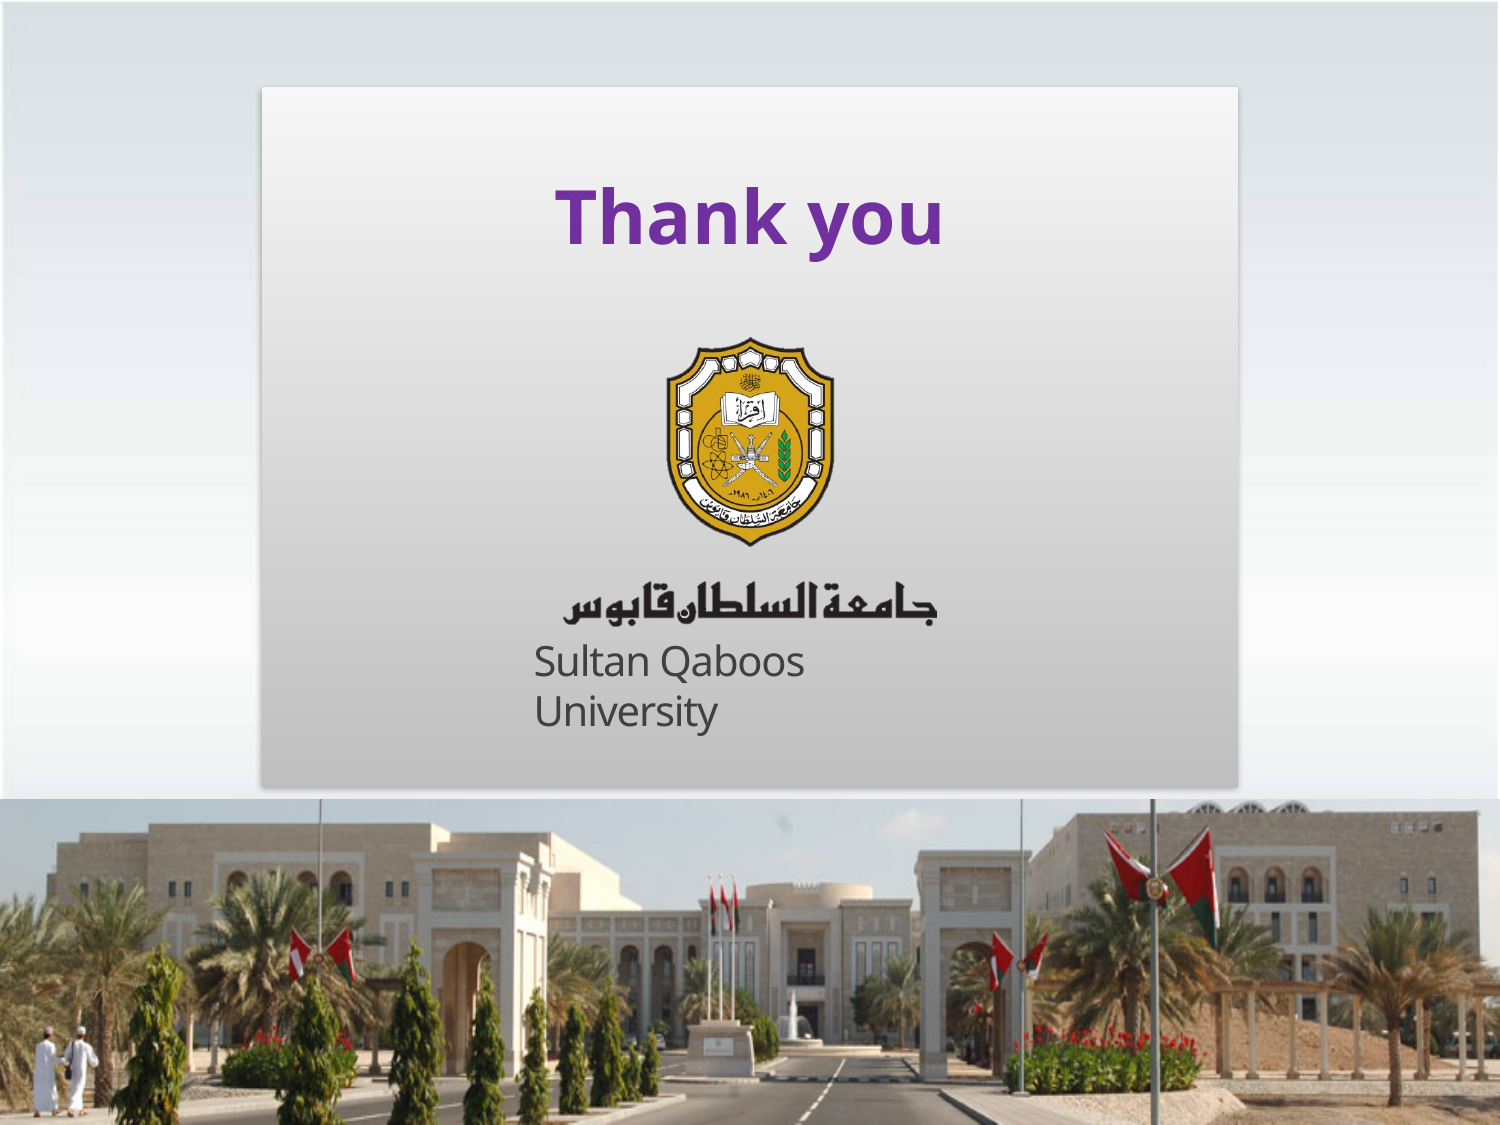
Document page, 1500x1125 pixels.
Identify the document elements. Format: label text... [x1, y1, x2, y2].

picture [0, 0, 1500, 1125]
title Thank you [262, 87, 1238, 788]
text_box Sultan Qaboos University [518, 626, 982, 742]
